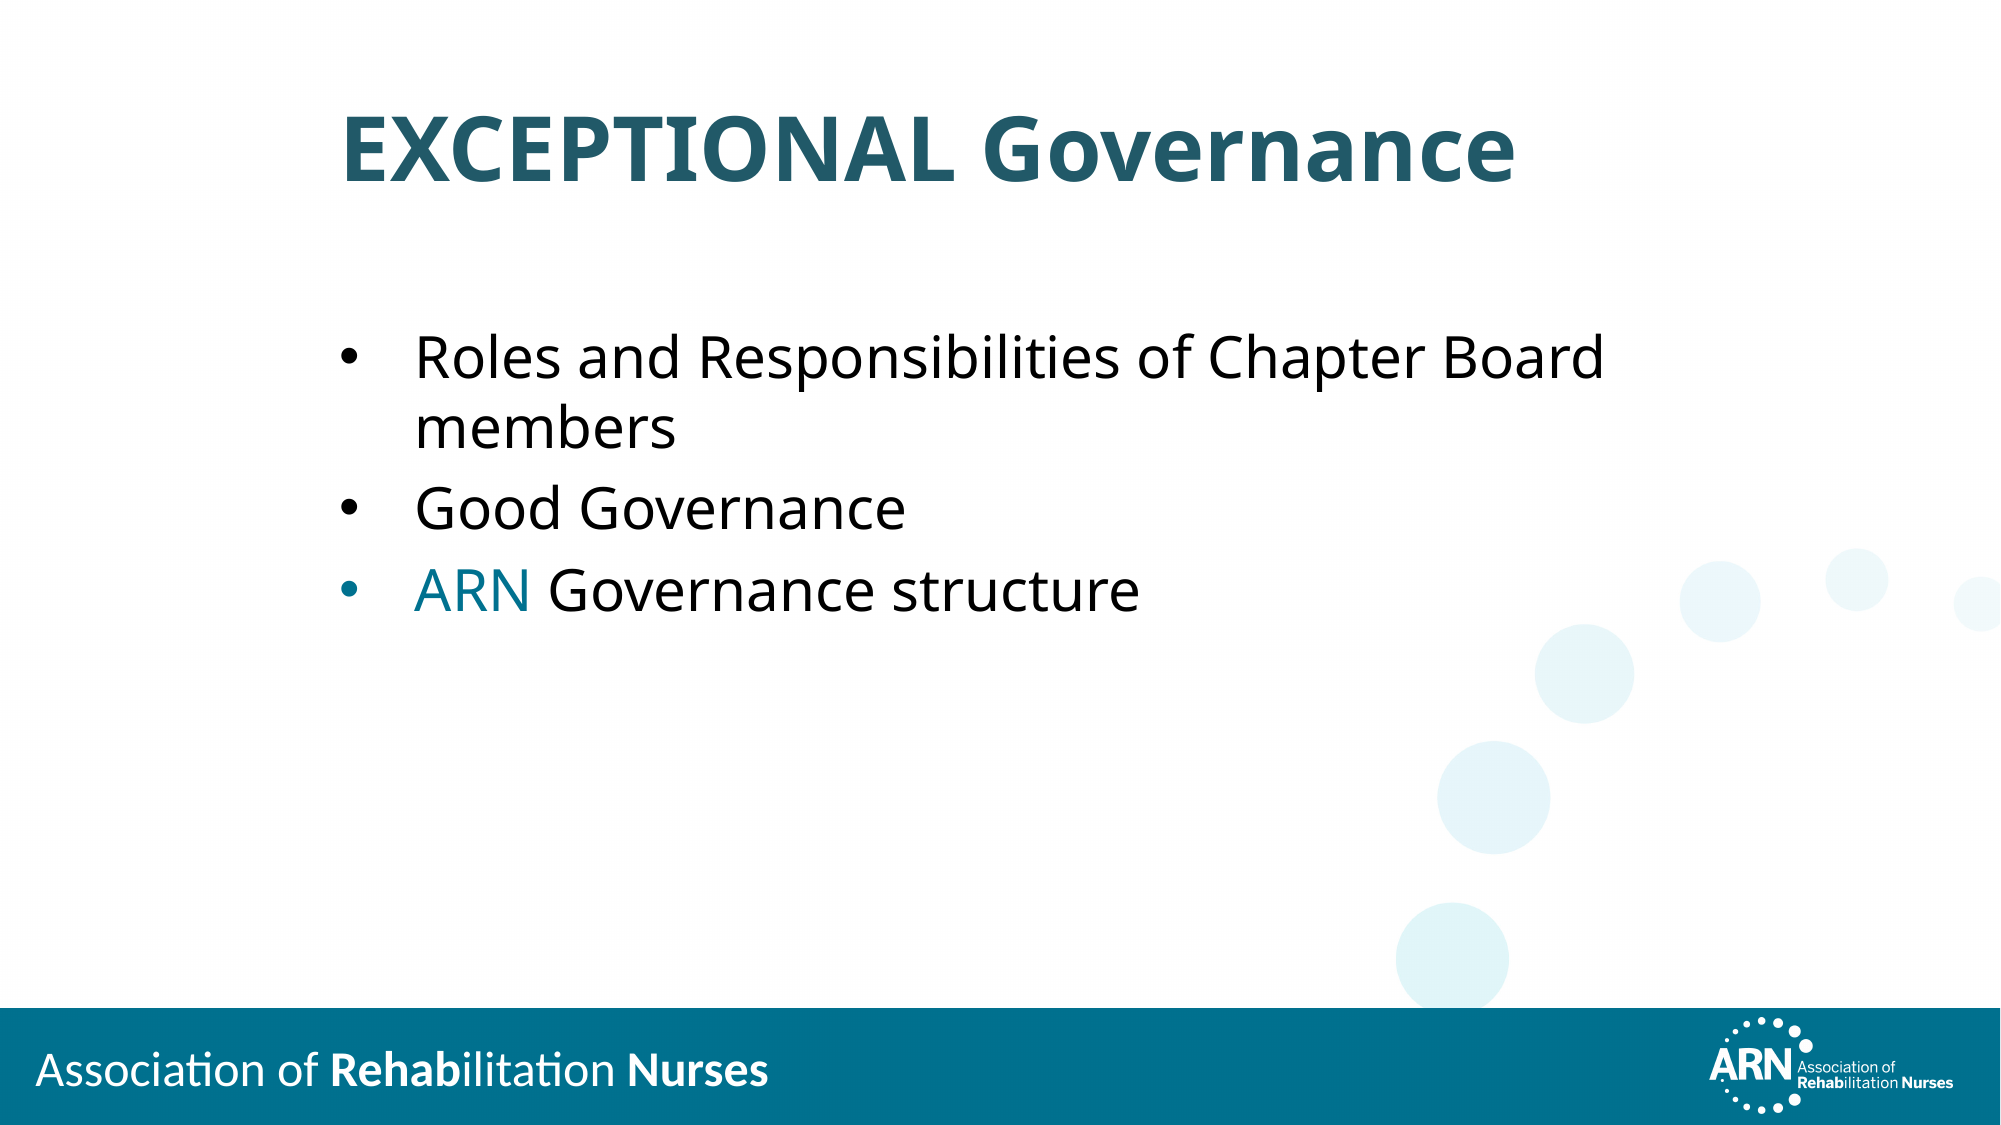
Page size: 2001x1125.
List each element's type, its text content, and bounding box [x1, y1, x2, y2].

picture [1800, 1040, 1812, 1052]
picture [1765, 1049, 1790, 1079]
picture [1789, 1026, 1800, 1037]
picture [1774, 1104, 1782, 1112]
picture [1711, 1049, 1762, 1079]
picture [1799, 1077, 1806, 1088]
picture [1789, 1094, 1800, 1105]
title EXCEPTIONAL Governance [324, 50, 1675, 241]
list Roles and Responsibilities of Chapter Board members Good Governance ARN Governance structure [324, 312, 1675, 925]
picture [1774, 1019, 1782, 1027]
picture [1932, 1082, 1940, 1088]
picture [1903, 1077, 1911, 1088]
picture [0, 0, 2001, 1007]
